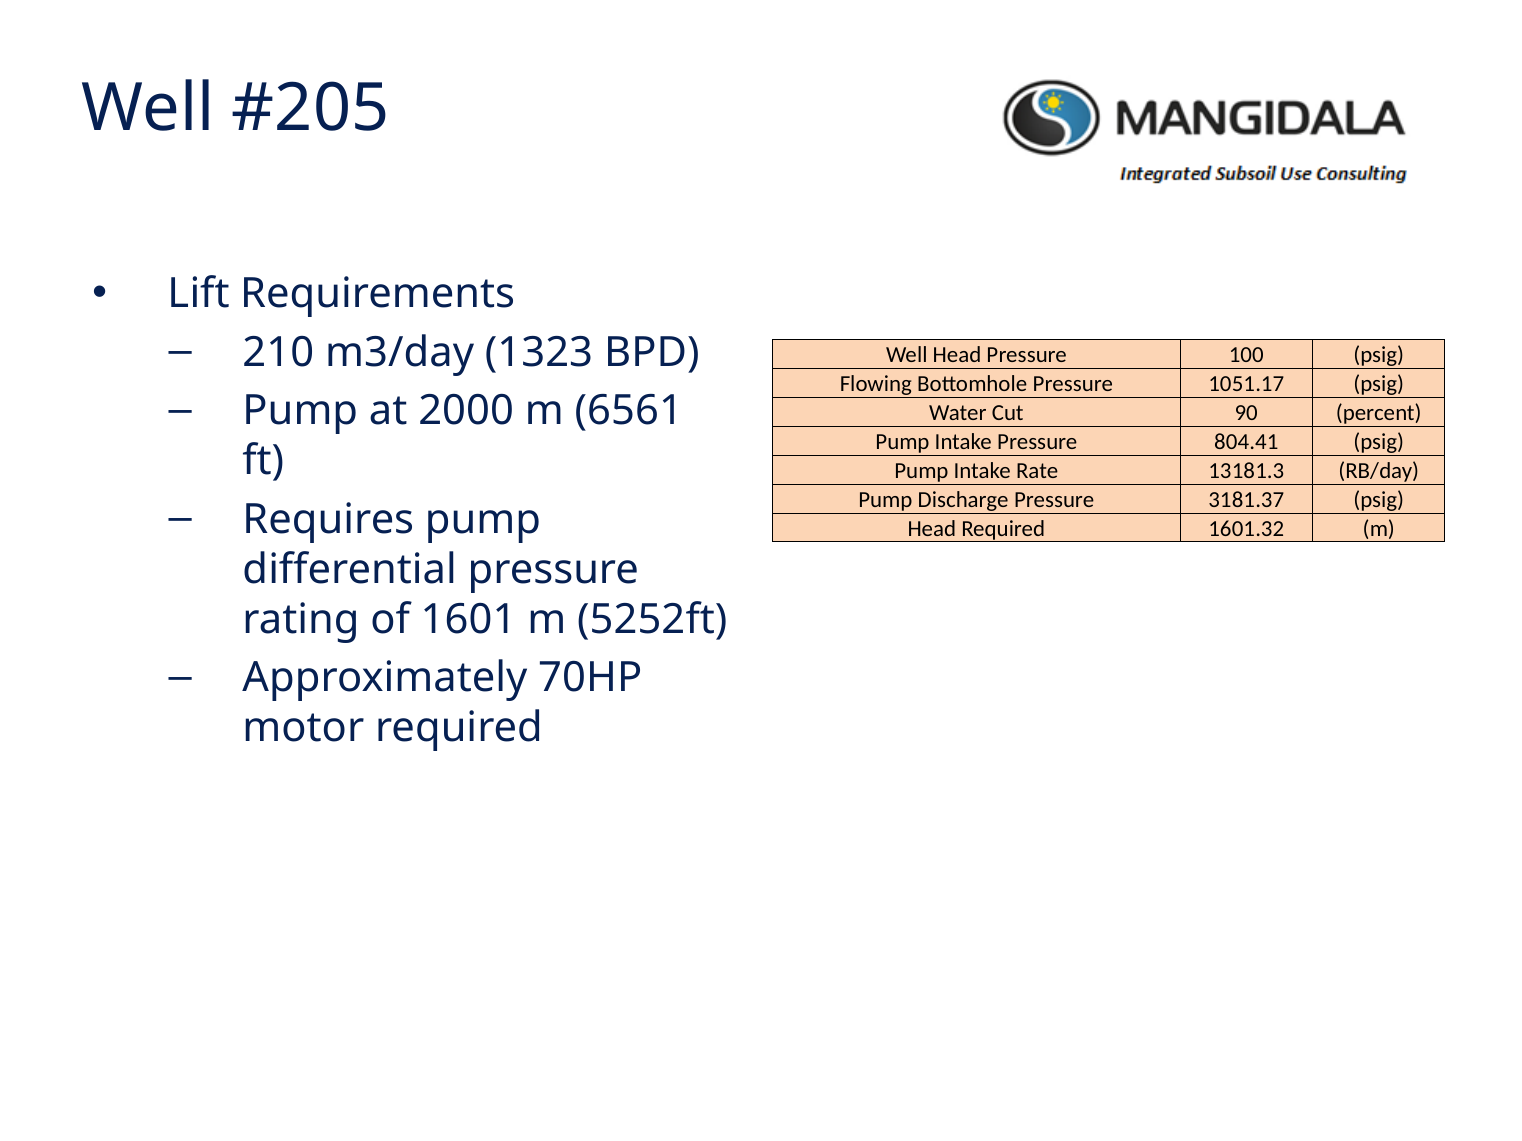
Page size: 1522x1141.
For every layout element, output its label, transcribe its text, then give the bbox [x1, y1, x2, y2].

table_cell (psig) [1313, 485, 1444, 513]
table_header 100 [1181, 340, 1312, 368]
table_cell 3181.37 [1181, 485, 1312, 513]
table_cell Pump Discharge Pressure [773, 485, 1180, 513]
table_header (psig) [1313, 340, 1444, 368]
table_header Well Head Pressure [773, 340, 1180, 368]
table_cell (percent) [1313, 398, 1444, 426]
list Lift Requirements 210 m3/day (1323 BPD) Pump at 2000 m (6561 ft) Requires pump differential pressure rating of 1601 m (5252ft) Approximately 70HP motor required [77, 258, 750, 1027]
table_cell Pump Intake Pressure [773, 427, 1180, 455]
table_cell 90 [1181, 398, 1312, 426]
table_cell (RB/day) [1313, 456, 1444, 484]
table_cell 1051.17 [1181, 369, 1312, 397]
table_cell (psig) [1313, 369, 1444, 397]
table_cell (psig) [1313, 427, 1444, 455]
table_cell 804.41 [1181, 427, 1312, 455]
table_cell 1601.32 [1181, 514, 1312, 541]
table_cell Flowing Bottomhole Pressure [773, 369, 1180, 397]
table_cell Head Required [773, 514, 1180, 541]
table_cell (m) [1313, 514, 1444, 541]
table_cell Pump Intake Rate [773, 456, 1180, 484]
table_cell 13181.3 [1181, 456, 1312, 484]
title Well #205 [66, 55, 976, 153]
picture [980, 53, 1465, 200]
table_cell Water Cut [773, 398, 1180, 426]
